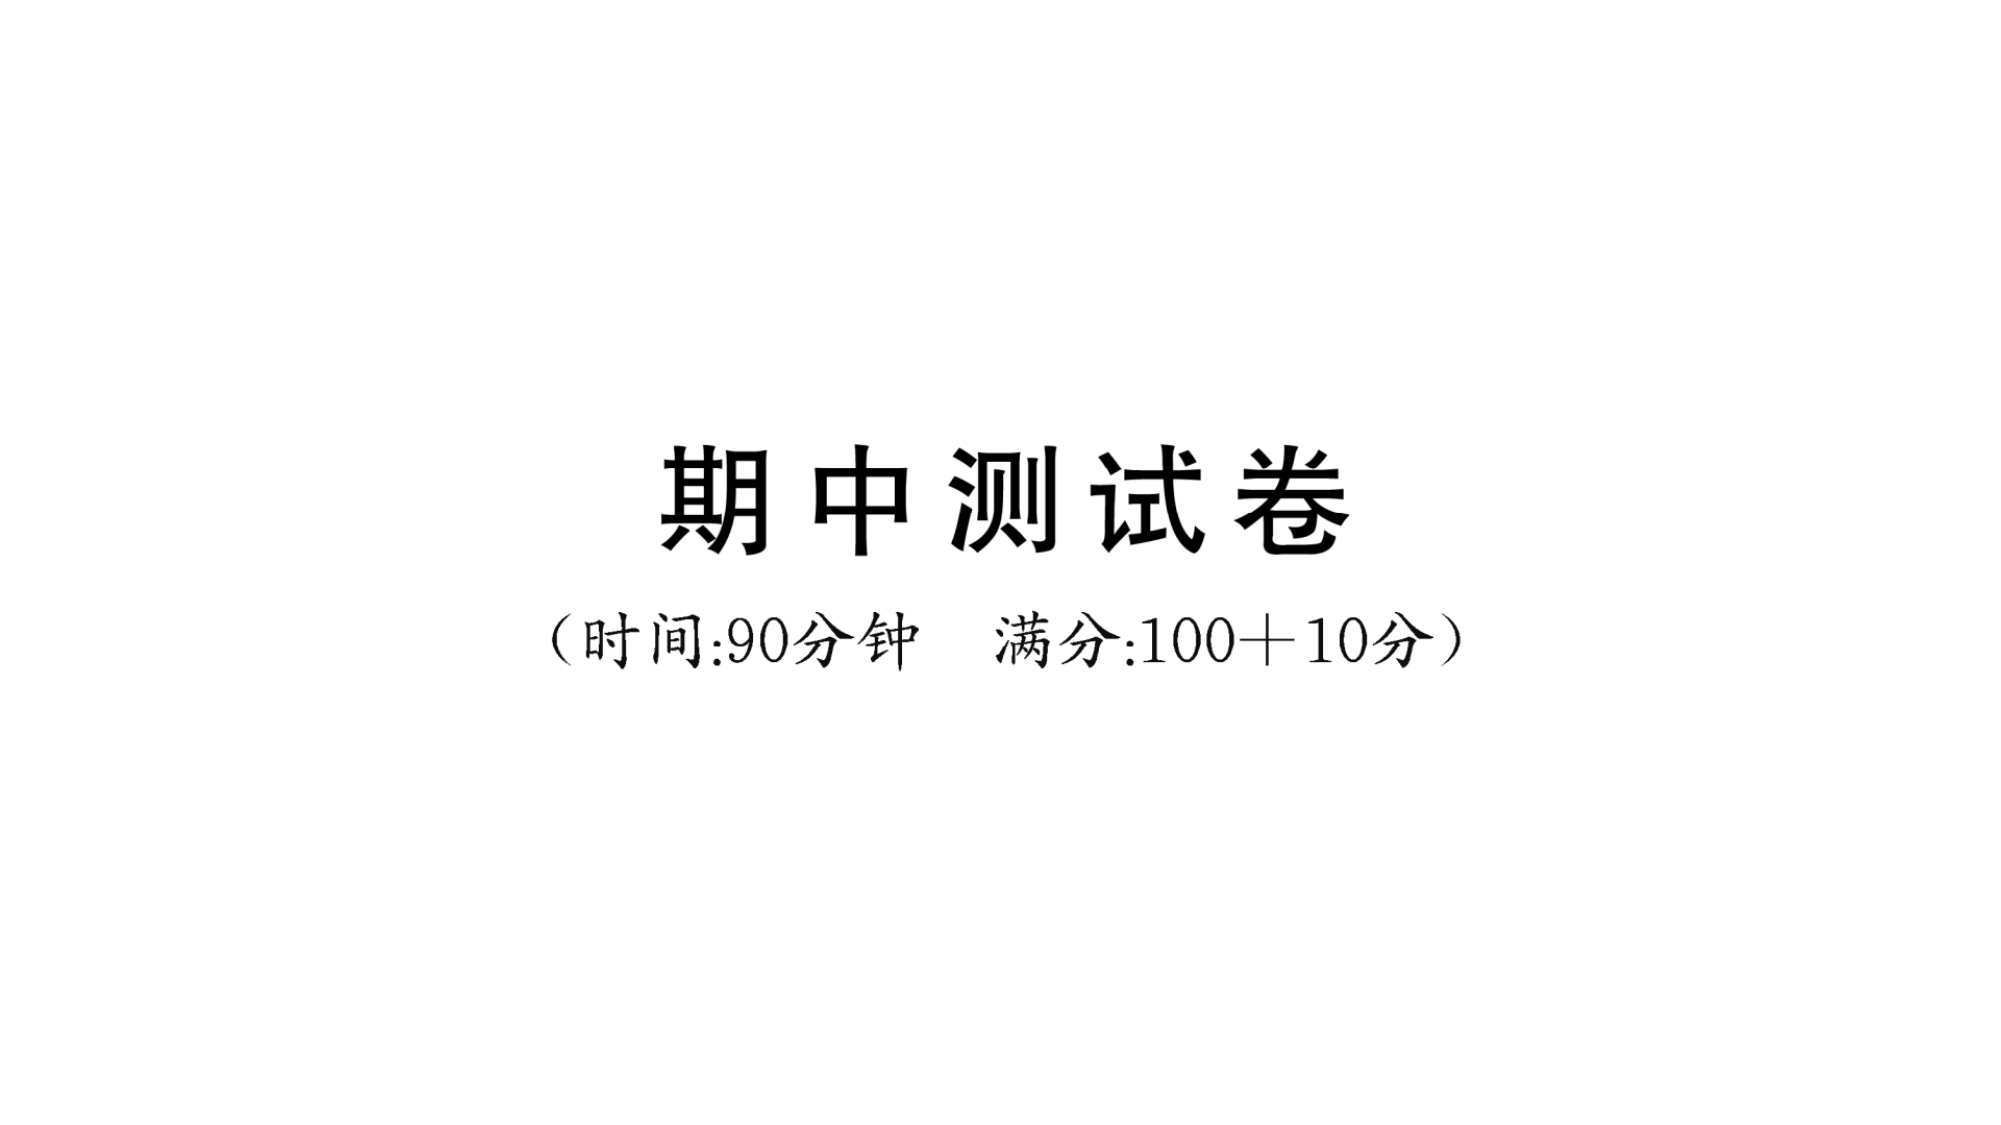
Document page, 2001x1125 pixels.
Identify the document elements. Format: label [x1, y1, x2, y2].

picture [504, 417, 1496, 708]
